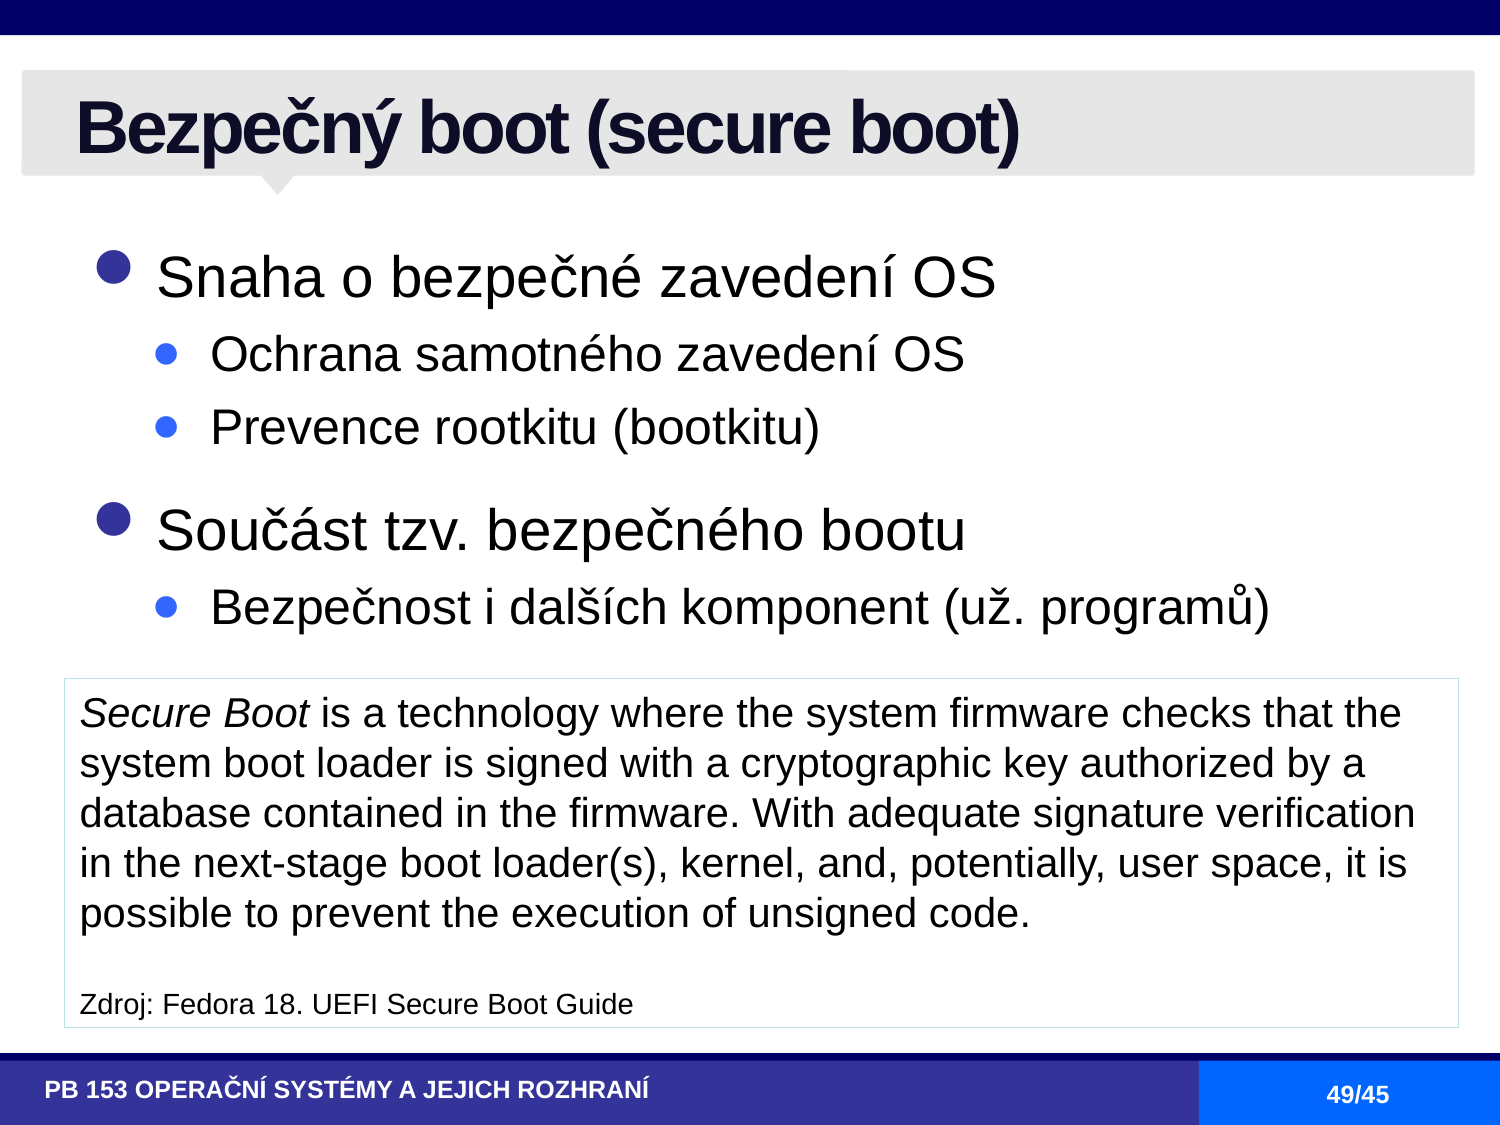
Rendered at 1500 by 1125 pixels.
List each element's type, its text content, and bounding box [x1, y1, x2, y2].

text_box Secure Boot is a technology where the system firmware checks that the system boot loader is signed with a cryptographic key authorized by a database contained in the firmware. With adequate signature verification in the next-stage boot loader(s), kernel, and, potentially, user space, it is possible to prevent the execution of unsigned code. Zdroj: Fedora 18. UEFI Secure Boot Guide [64, 678, 1459, 1028]
list Snaha o bezpečné zavedení OS Ochrana samotného zavedení OS Prevence rootkitu (bootkitu) Součást tzv. bezpečného bootu Bezpečnost i dalších komponent (už. programů) [76, 231, 1436, 657]
footer PB 153 OPERAČNÍ SYSTÉMY A JEJICH ROZHRANÍ [29, 1065, 1200, 1125]
title Bezpečný boot (secure boot) [74, 44, 1471, 209]
